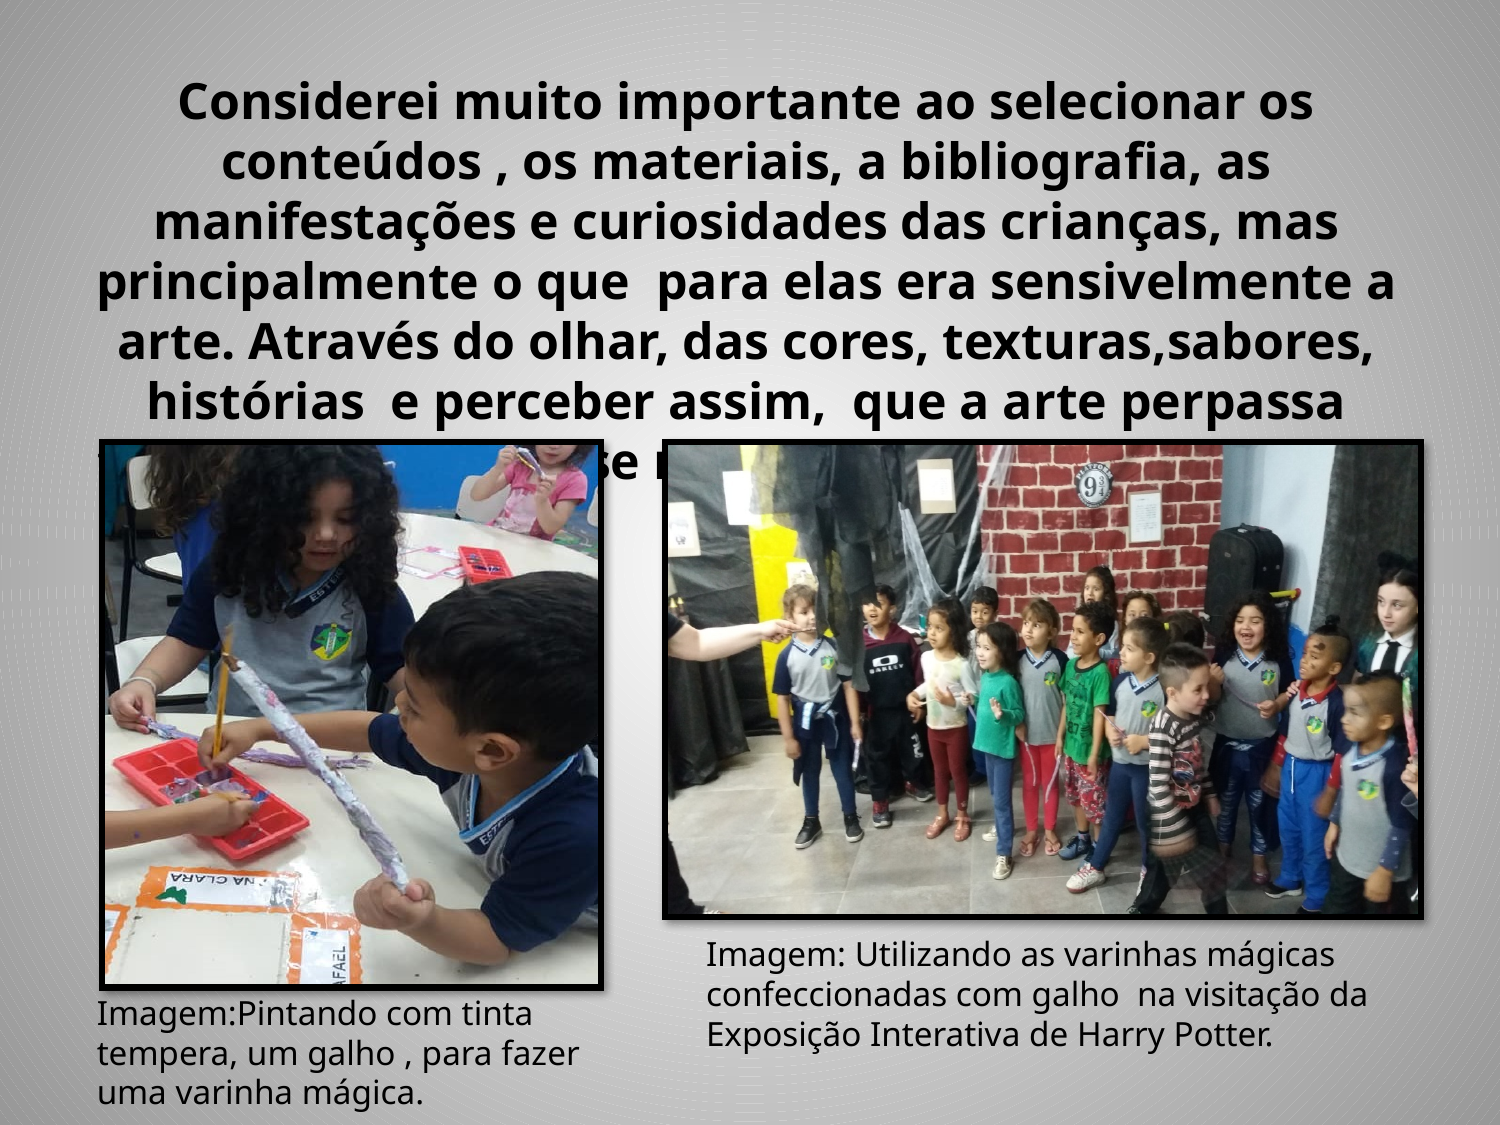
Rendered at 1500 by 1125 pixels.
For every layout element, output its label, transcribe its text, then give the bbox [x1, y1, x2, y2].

text_box Imagem:Pintando com tinta tempera, um galho , para fazer uma varinha mágica. [82, 984, 645, 1119]
text_box Imagem: Utilizando as varinhas mágicas confeccionadas com galho na visitação da Exposição Interativa de Harry Potter. [691, 925, 1453, 1061]
picture [667, 445, 1419, 915]
title Considerei muito importante ao selecionar os conteúdos , os materiais, a bibliografia, as manifestações e curiosidades das crianças, mas principalmente o que para elas era sensivelmente a arte. Através do olhar, das cores, texturas,sabores, histórias e perceber assim, que a arte perpassa todos os sentidos e se manifestam por todo o corpo. [74, 81, 1419, 528]
picture [105, 445, 598, 985]
